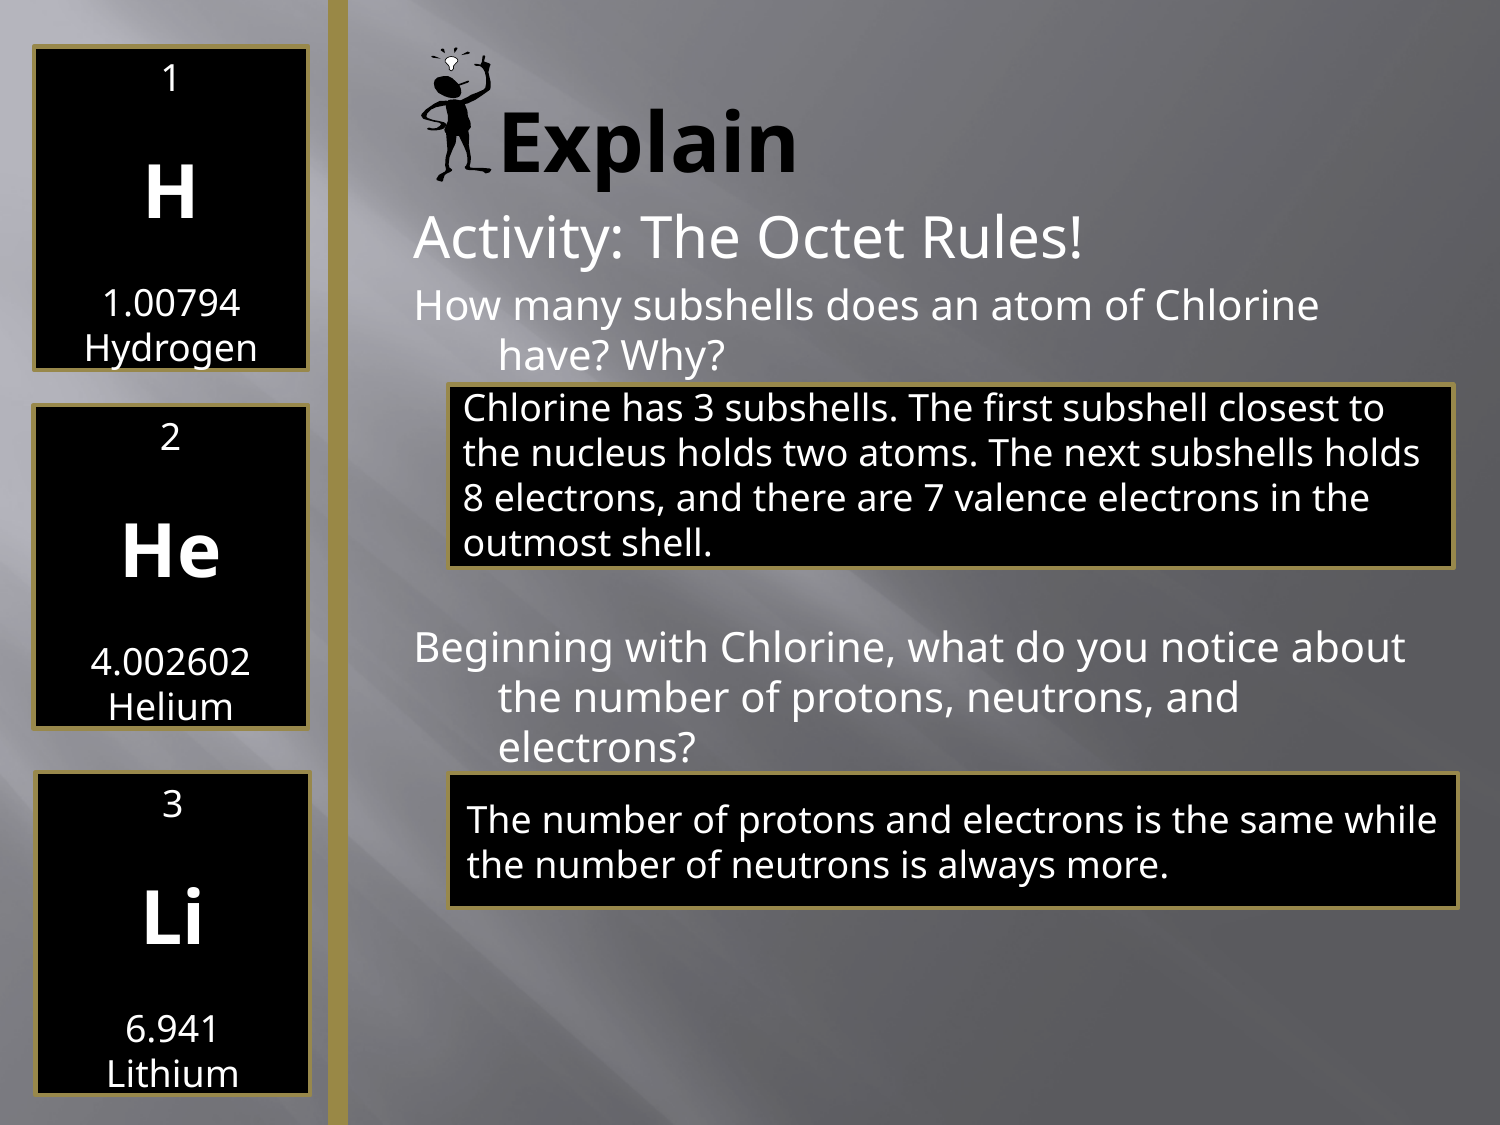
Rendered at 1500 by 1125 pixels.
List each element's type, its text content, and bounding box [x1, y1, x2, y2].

text_box The number of protons and electrons is the same while the number of neutrons is always more. [446, 771, 1460, 910]
text_box Chlorine has 3 subshells. The first subshell closest to the nucleus holds two atoms. The next subshells holds 8 electrons, and there are 7 valence electrons in the outmost shell. [446, 382, 1456, 570]
text_box 1 H 1.00794 Hydrogen [32, 44, 310, 372]
title Explain [373, 45, 1500, 233]
text_box 2 He 4.002602 Helium [31, 563, 310, 731]
picture [420, 47, 492, 182]
list Activity: The Octet Rules! How many subshells does an atom of Chlorine have? Why? Beginning with Chlorine, what do you notice about the number of protons, neutrons, and electrons? [376, 563, 1425, 966]
text_box 2 He 4.002602 Helium [31, 403, 310, 562]
list Activity: The Octet Rules! How many subshells does an atom of Chlorine have? Why? Beginning with Chlorine, what do you notice about the number of protons, neutrons, and electrons? [376, 192, 1425, 562]
text_box 3 Li 6.941 Lithium [33, 770, 312, 1097]
